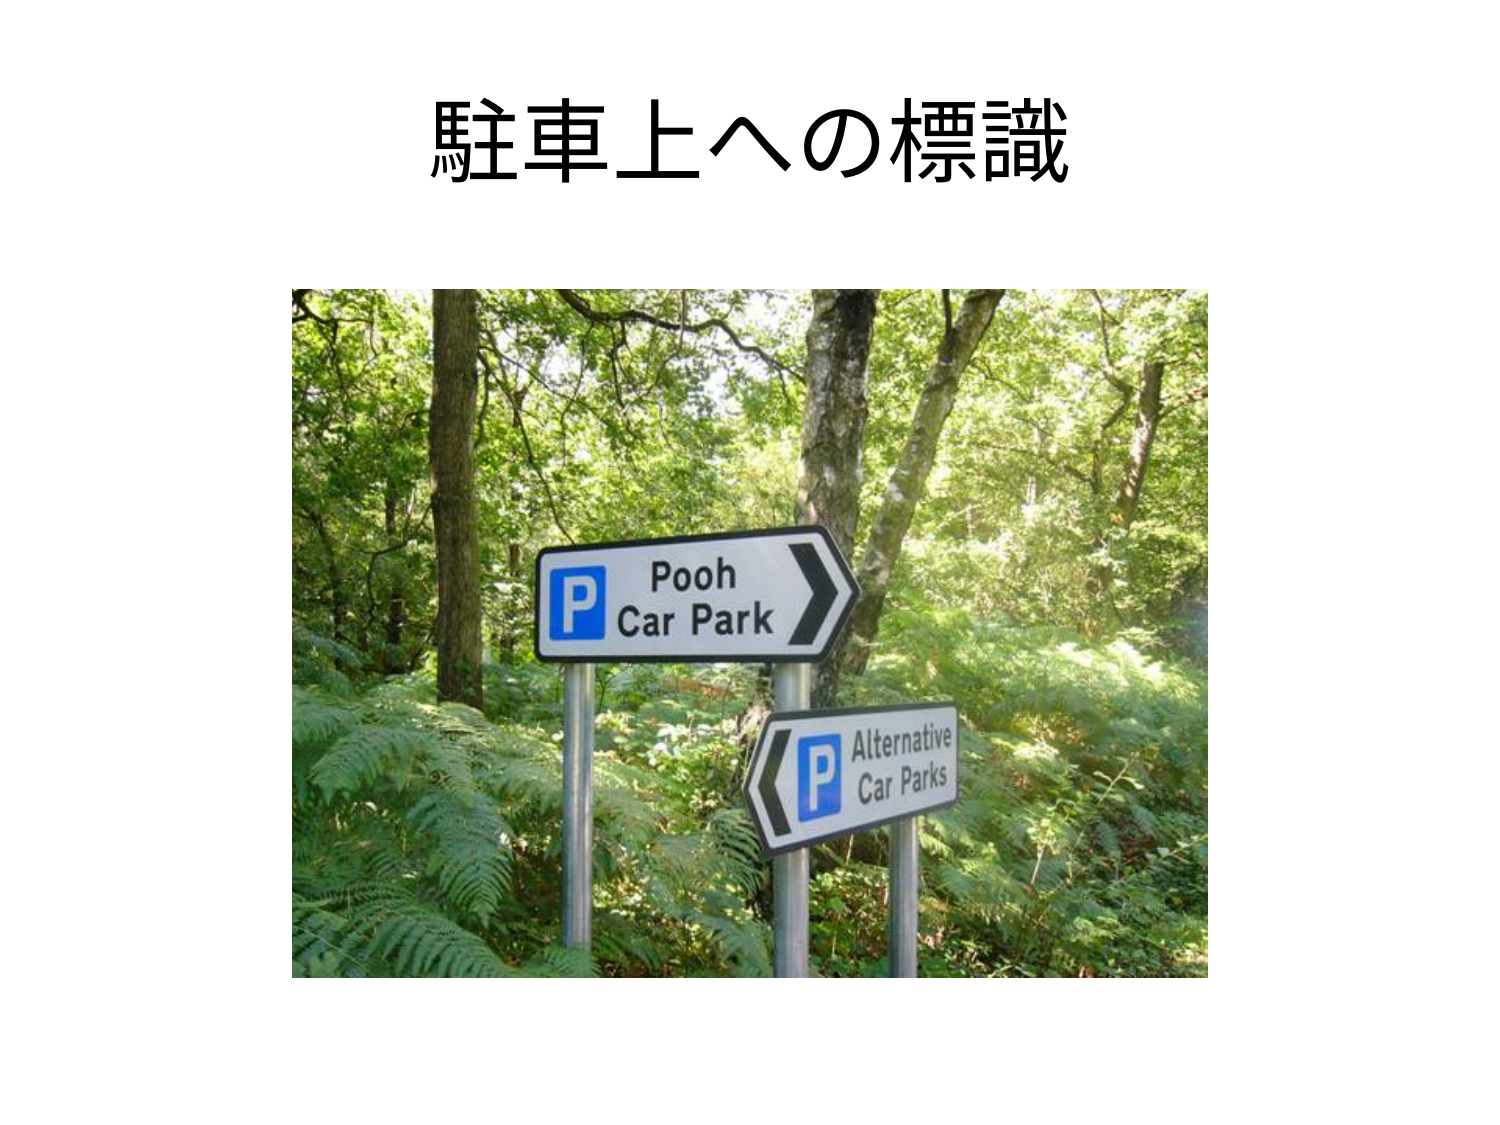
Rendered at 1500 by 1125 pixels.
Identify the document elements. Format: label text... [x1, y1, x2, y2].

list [291, 289, 1209, 978]
title 駐車上への標識 [75, 45, 1425, 233]
